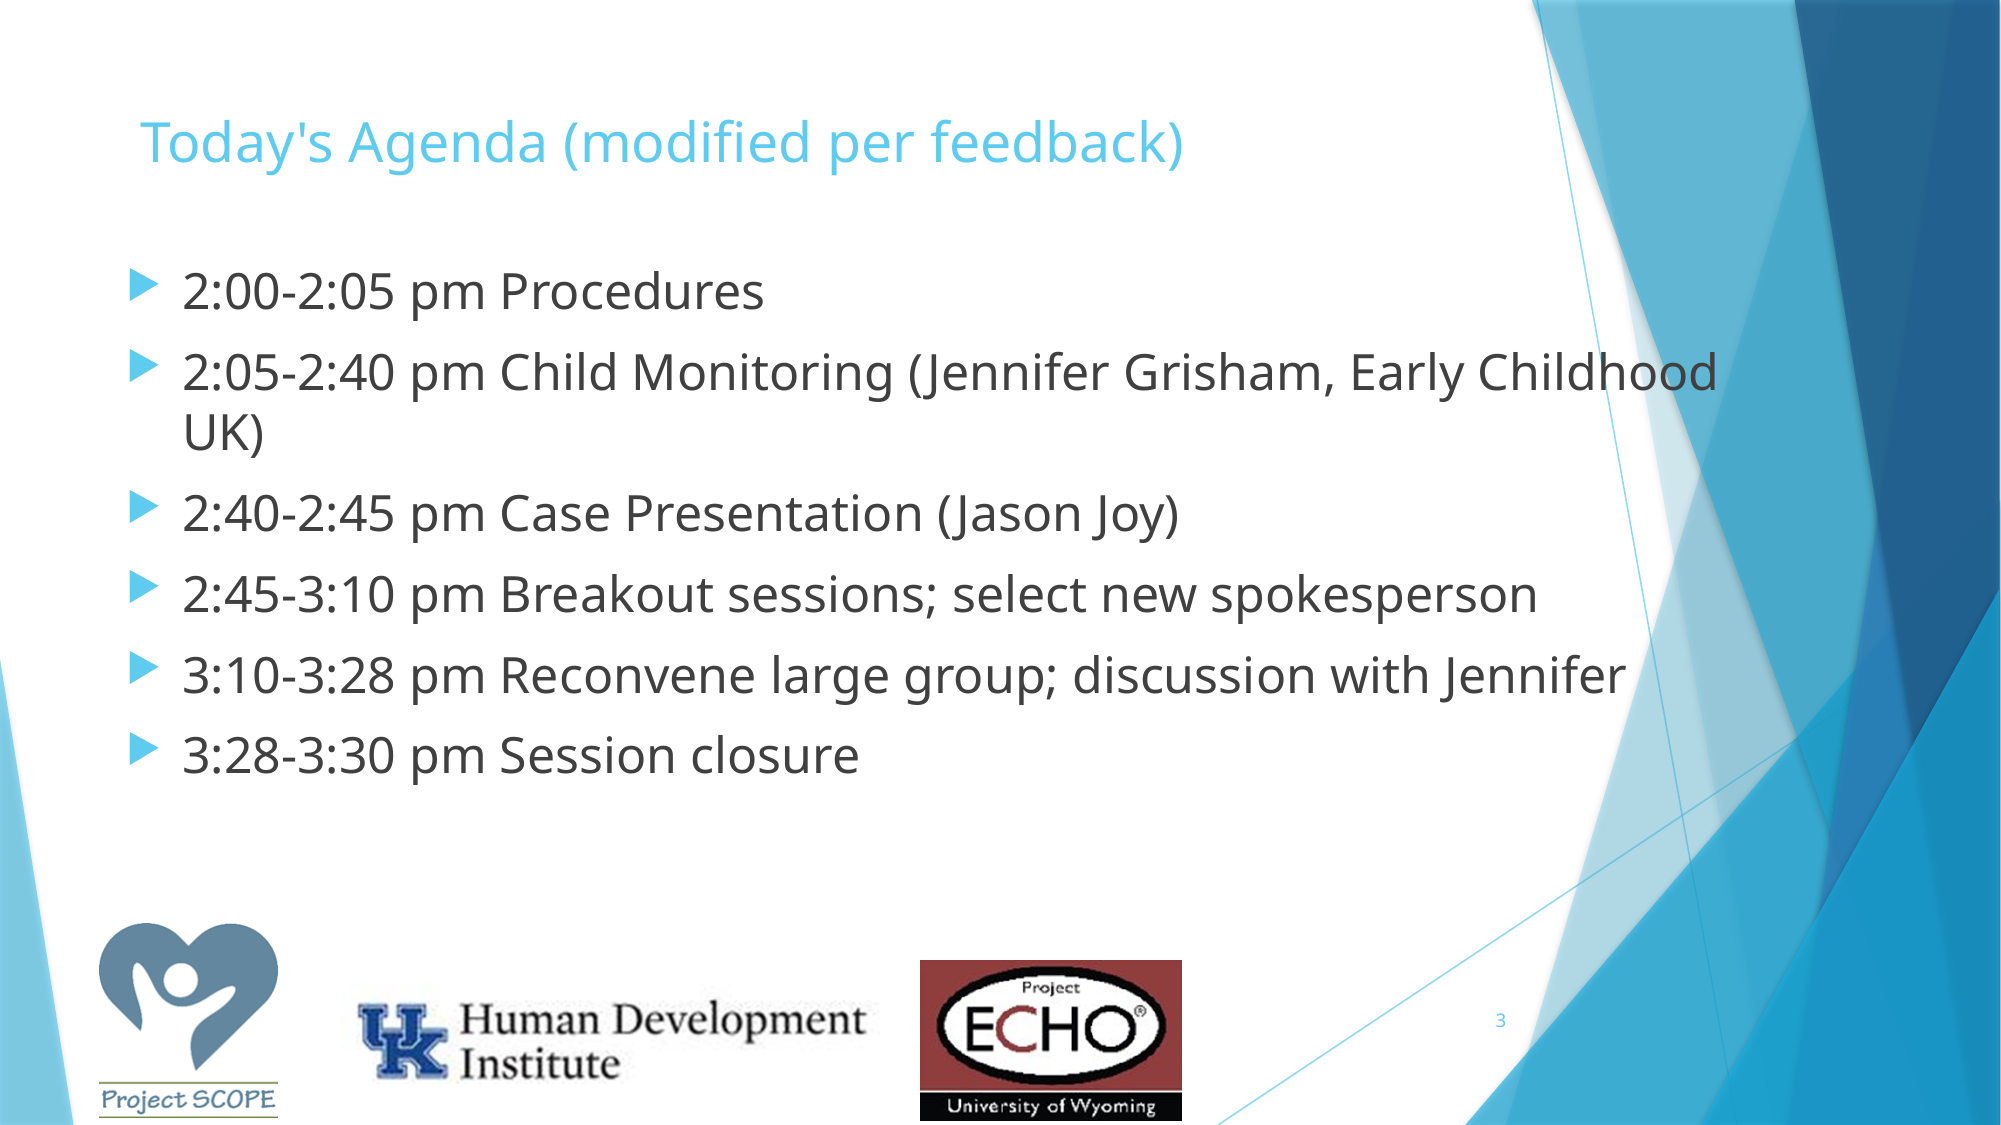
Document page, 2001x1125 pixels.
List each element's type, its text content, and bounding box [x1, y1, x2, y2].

picture [920, 1034, 1182, 1121]
title Today's Agenda (modified per feedback) [111, 99, 1581, 252]
list 2:00-2:05 pm Procedures 2:05-2:40 pm Child Monitoring (Jennifer Grisham, Early Childhood UK) 2:40-2:45 pm Case Presentation (Jason Joy) 2:45-3:10 pm Breakout sessions; select new spokesperson 3:10-3:28 pm Reconvene large group; discussion with Jennifer 3:28-3:30 pm Session closure [111, 252, 1799, 1034]
picture [340, 1034, 902, 1100]
picture [99, 923, 278, 1118]
slide_number 3 [1409, 991, 1522, 1051]
